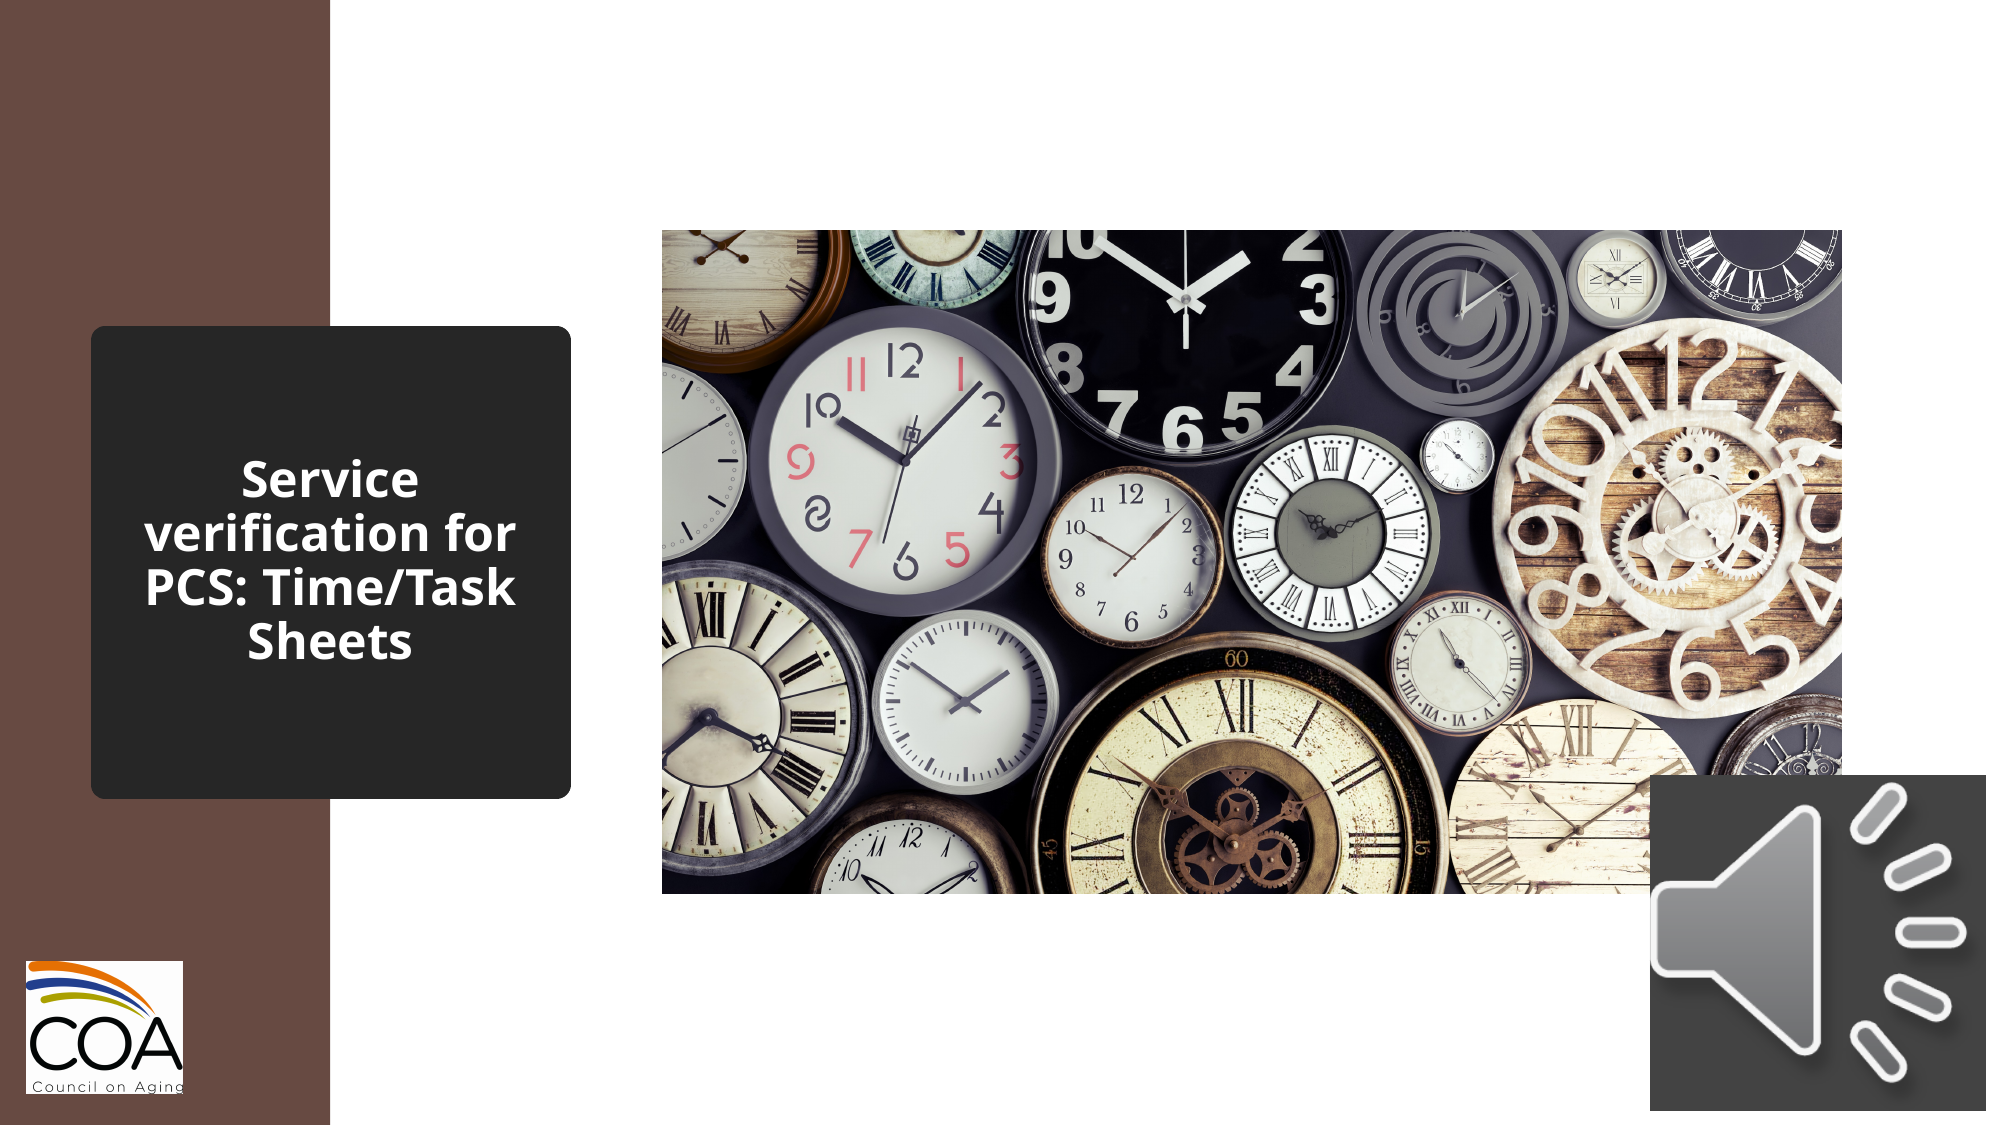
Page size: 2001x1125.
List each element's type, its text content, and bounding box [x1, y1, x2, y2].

picture [1648, 773, 1987, 1112]
picture [26, 960, 183, 1094]
title Service verification for PCS: Time/Task Sheets [105, 340, 557, 785]
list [661, 230, 1843, 895]
text_box [332, 0, 2000, 1125]
text_box [0, 0, 332, 1125]
